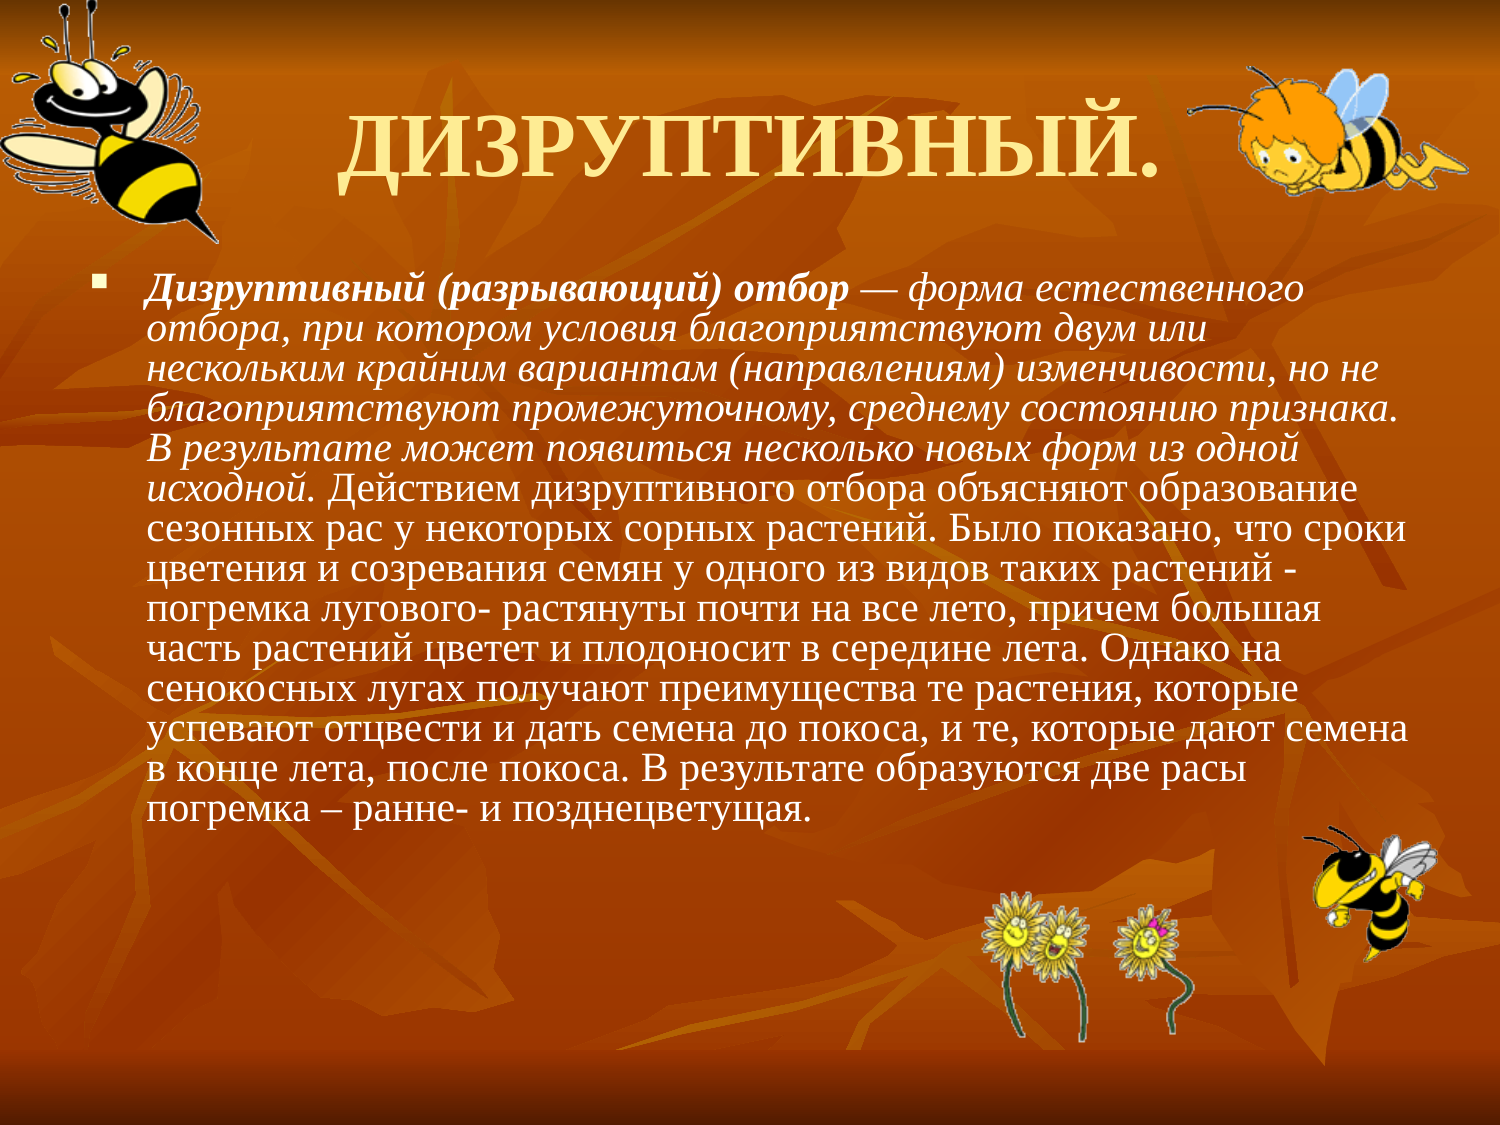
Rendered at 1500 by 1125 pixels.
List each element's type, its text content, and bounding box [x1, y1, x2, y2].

title ДИЗРУПТИВНЫЙ. [219, 45, 1425, 234]
picture [1293, 810, 1458, 975]
list Дизруптивный (разрывающий) отбор — форма естественного отбора, при котором условия благоприятствуют двум или нескольким крайним вариантам (направлениям) изменчивости, но не благоприятствуют промежуточному, среднему состоянию признака. В результате может появиться несколько новых форм из одной исходной. Действием дизруптивного отбора объясняют образование сезонных рас у некоторых сорных растений. Было показано, что сроки цветения и созревания семян у одного из видов таких растений - погремка лугового- растянуты почти на все лето, причем большая часть растений цветет и плодоносит в середине лета. Однако на сенокосных лугах получают преимущества те растения, которые успевают отцвести и дать семена до покоса, и те, которые дают семена в конце лета, после покоса. В результате образуются две расы погремка – ранне- и позднецветущая. [75, 262, 1425, 1006]
picture [974, 881, 1223, 1052]
picture [0, 0, 219, 244]
picture [1186, 66, 1469, 217]
